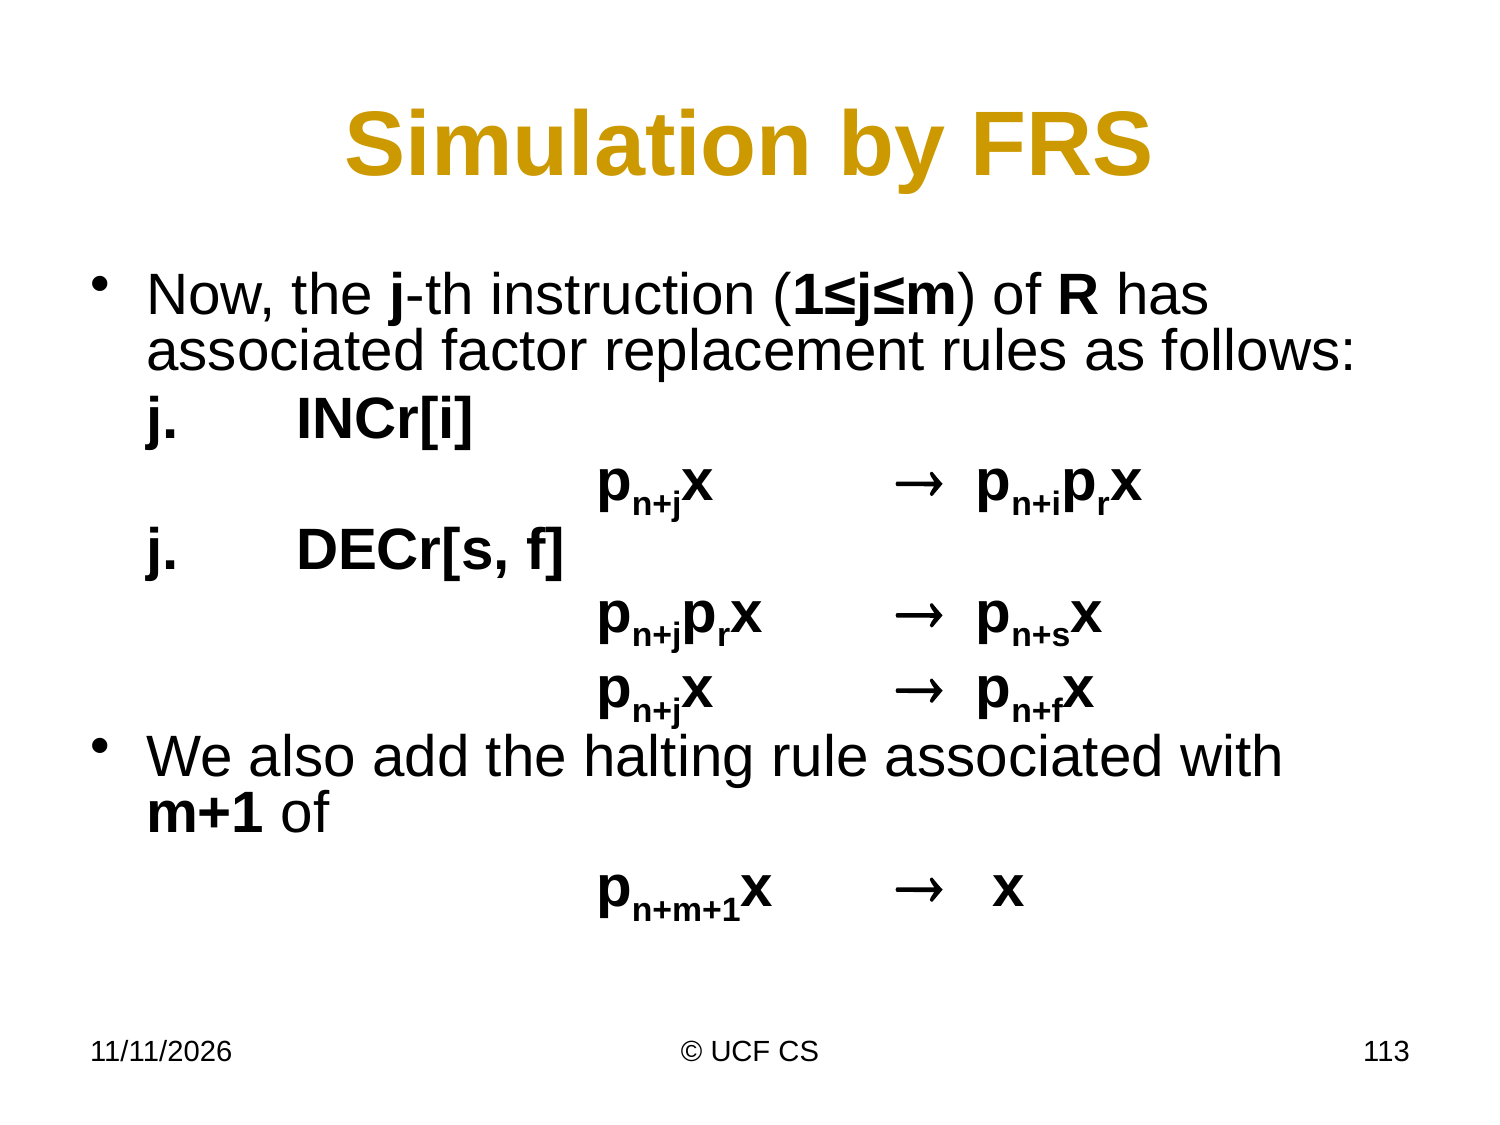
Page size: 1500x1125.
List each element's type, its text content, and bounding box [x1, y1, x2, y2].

footer © UCF CS [512, 1024, 988, 1103]
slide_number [74, 1024, 426, 1103]
title Simulation by FRS [75, 45, 1425, 233]
list Now, the j-th instruction (1≤j≤m) of R has associated factor replacement rules as follows: j. INCr[i] pn+jx  pn+iprx j. DECr[s, f] pn+jprx  pn+sx pn+jx  pn+fx We also add the halting rule associated with m+1 of pn+m+1x  x [75, 262, 1425, 1005]
slide_number 113 [1074, 1024, 1426, 1103]
